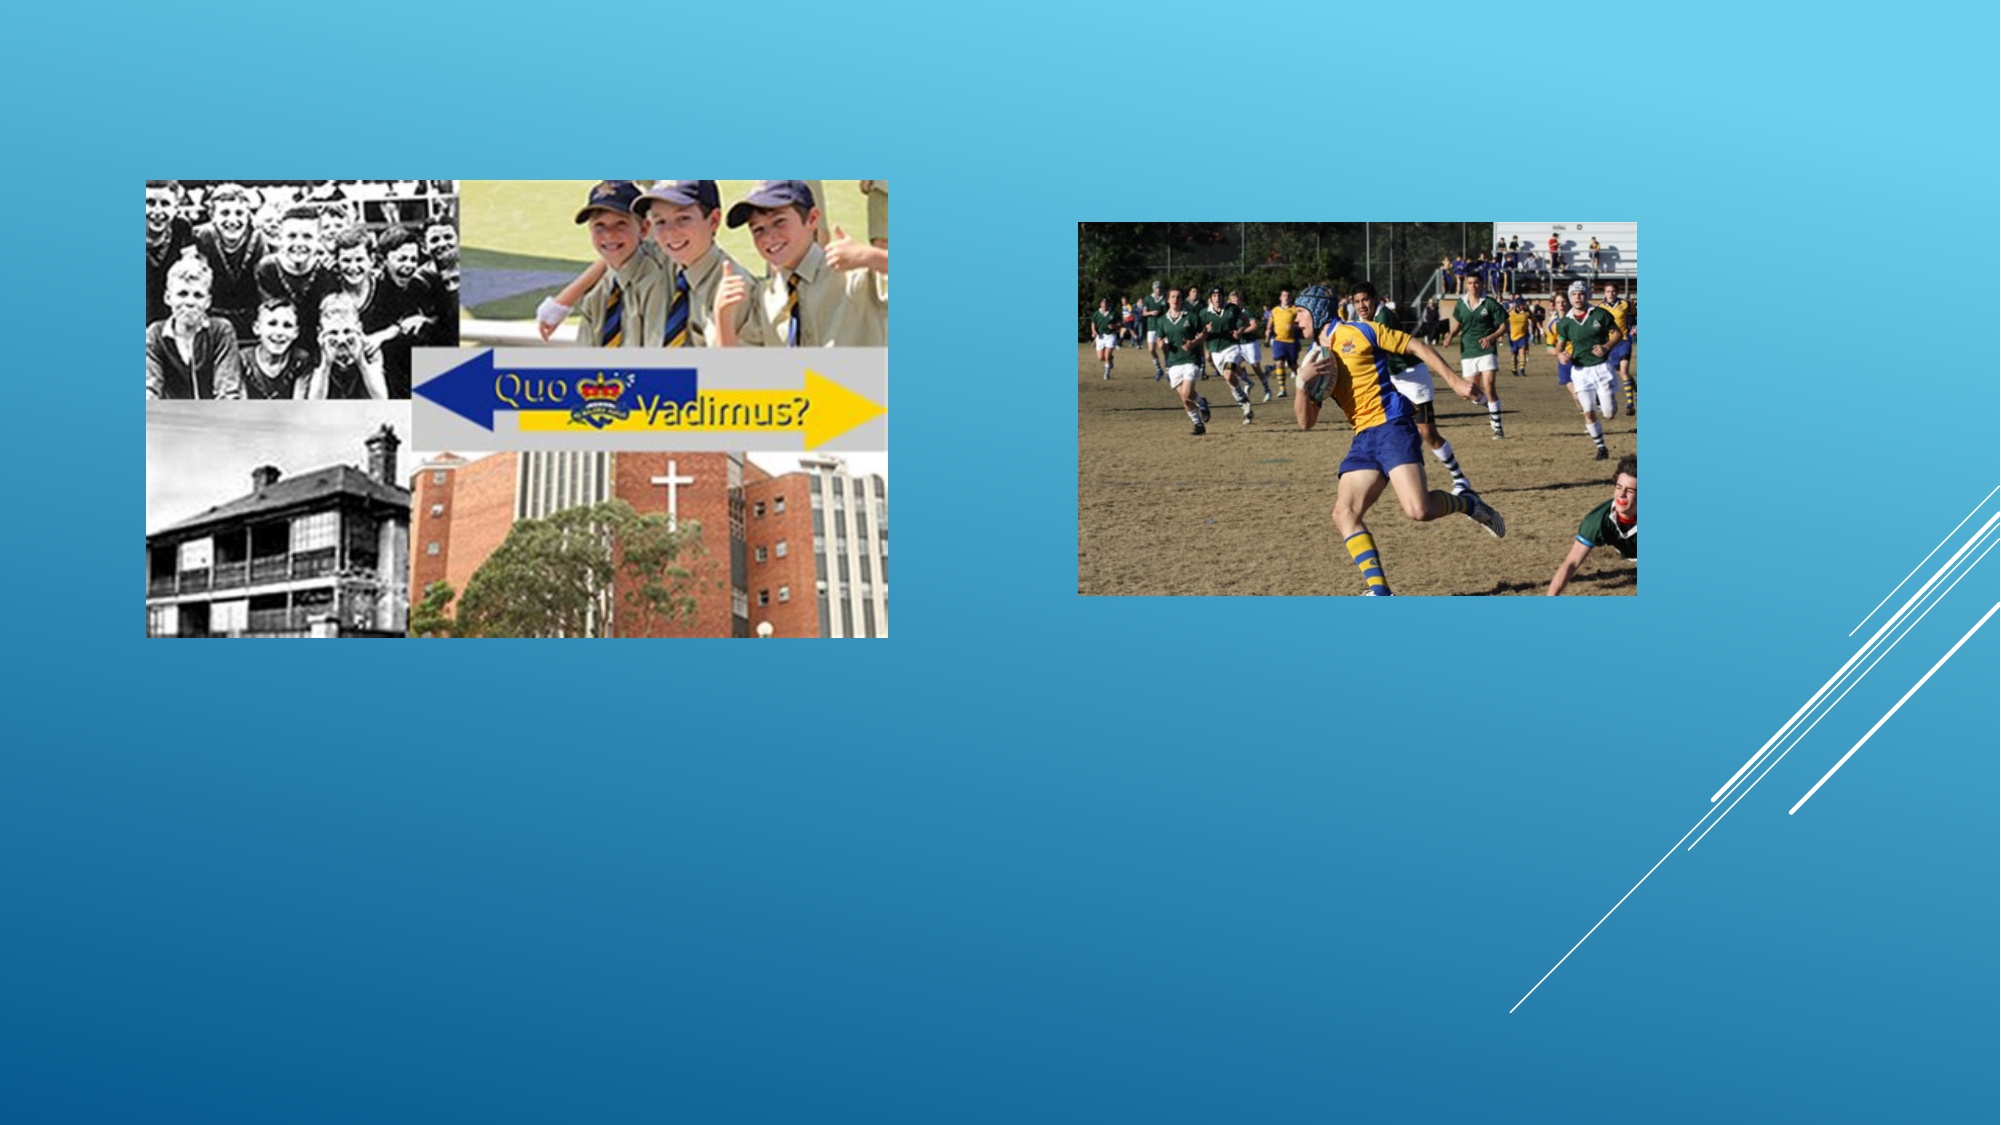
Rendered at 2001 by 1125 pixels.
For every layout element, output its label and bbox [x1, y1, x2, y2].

list [1077, 222, 1638, 596]
list [146, 180, 888, 638]
